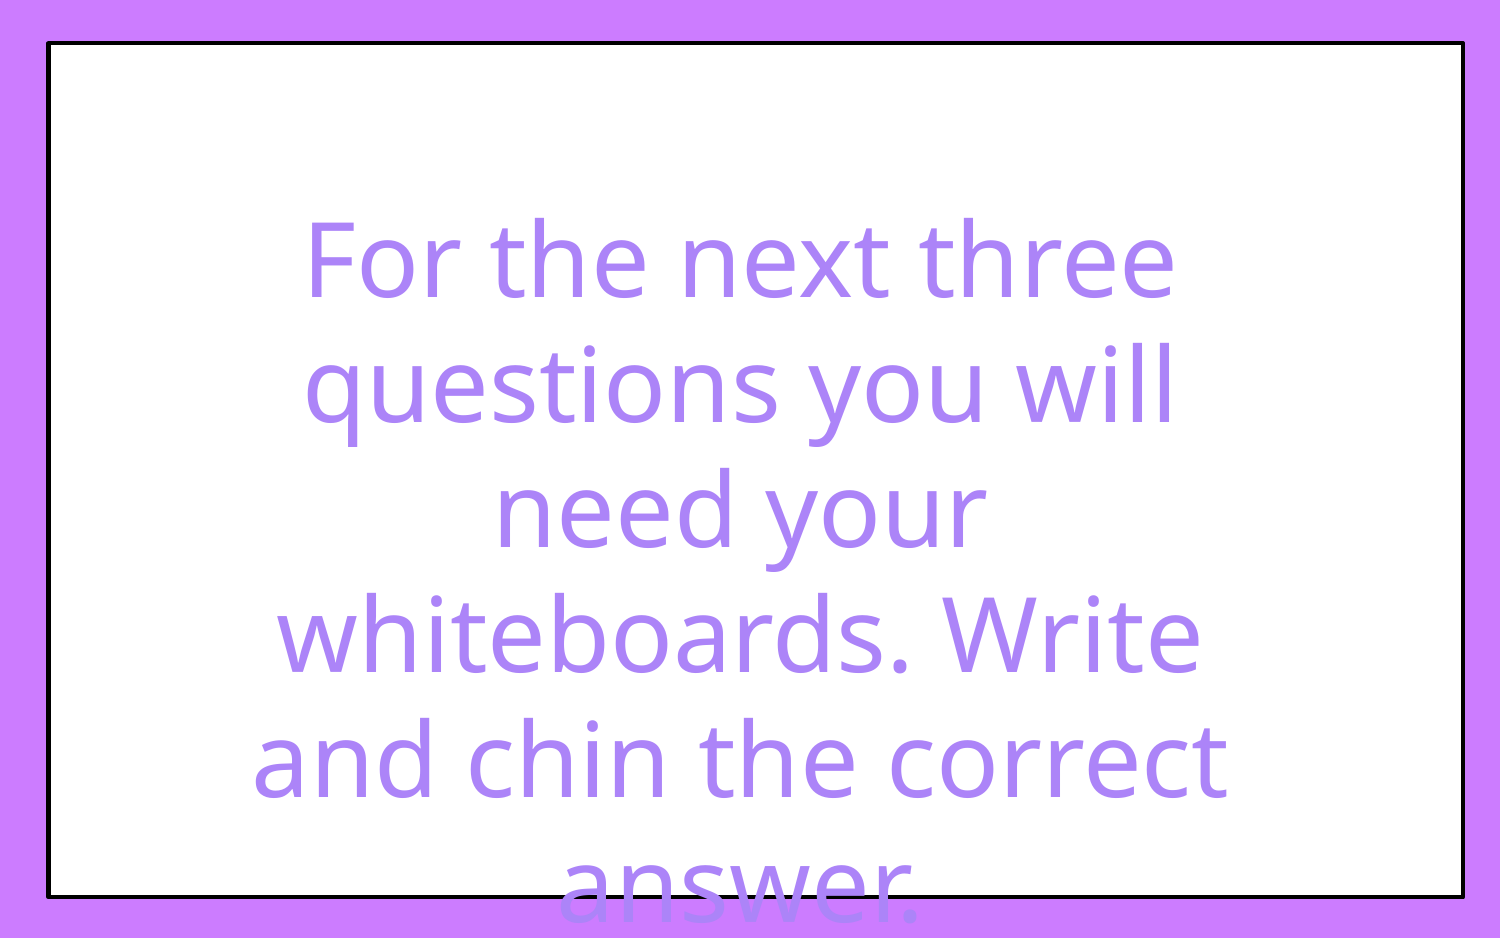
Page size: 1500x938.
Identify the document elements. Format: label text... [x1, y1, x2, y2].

text_box [0, 0, 1500, 938]
text_box [48, 43, 1463, 898]
text_box For the next three questions you will need your whiteboards. Write and chin the correct answer. [156, 185, 1325, 938]
